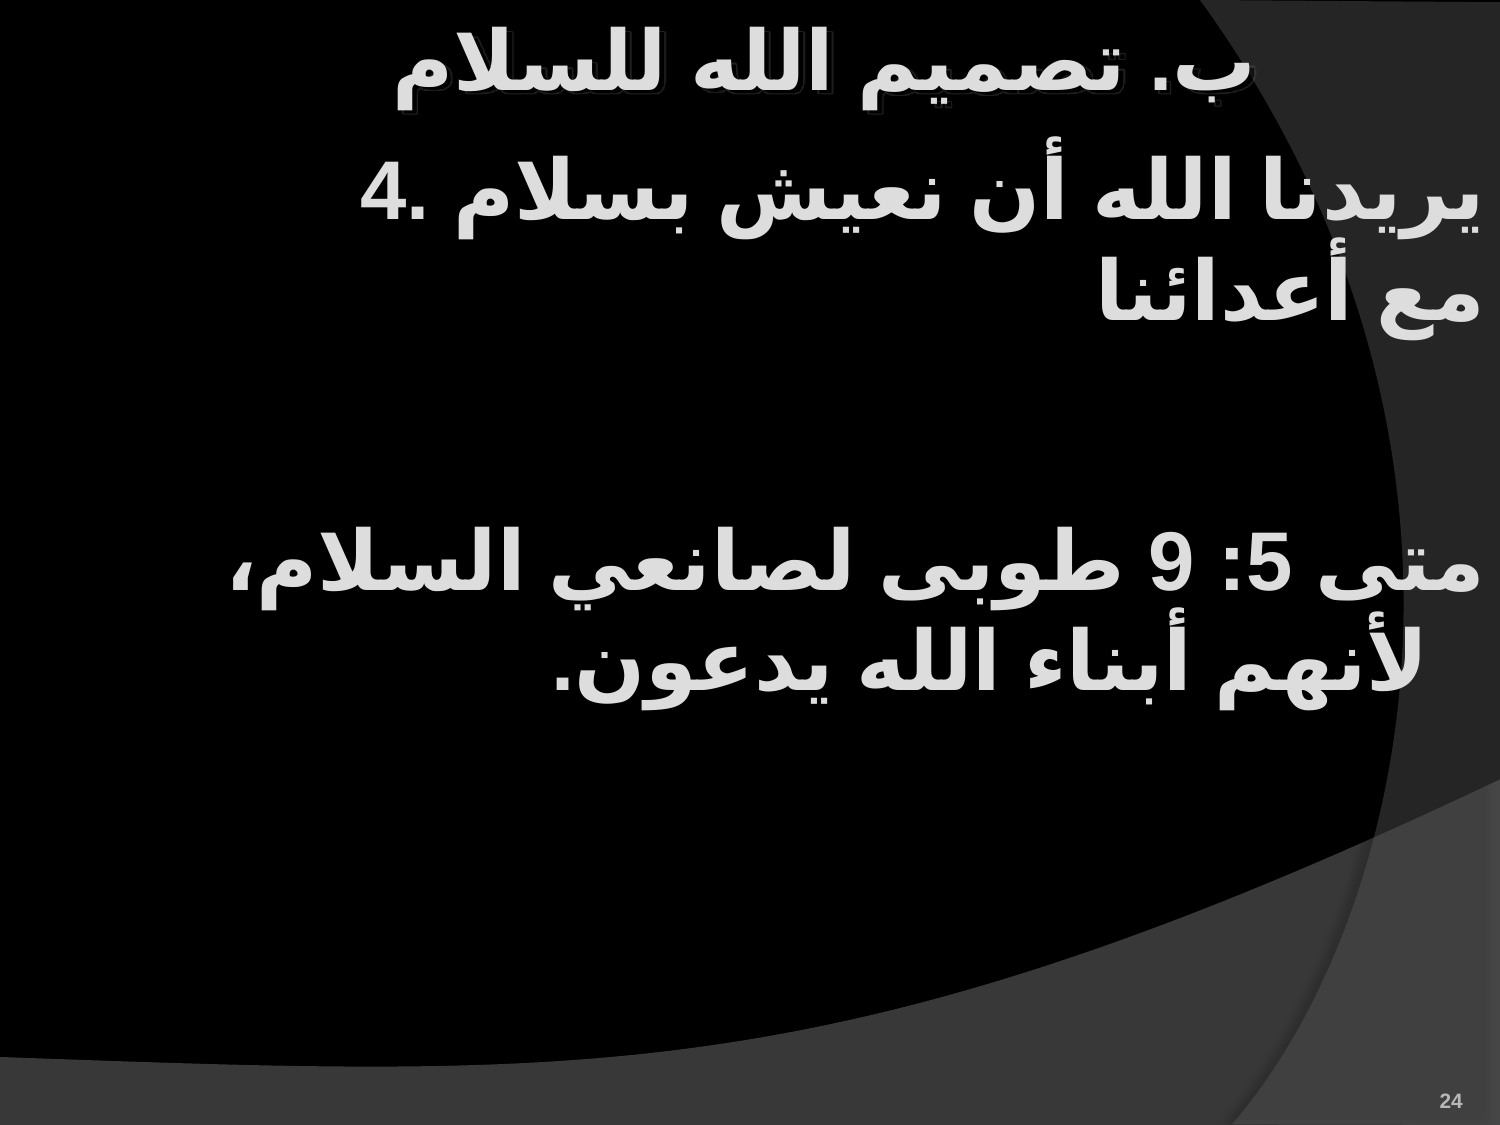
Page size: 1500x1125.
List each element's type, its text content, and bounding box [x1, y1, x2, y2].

slide_number 24 [1337, 1053, 1463, 1114]
text_box ب. تصميم الله للسلام [0, 0, 1500, 115]
text_box متى 5: 9 طوبى لصانعي السلام، لأنهم أبناء الله يدعون. [0, 499, 1500, 715]
text_box 4. يريدنا الله أن نعيش بسلام مع أعدائنا [0, 129, 1500, 345]
